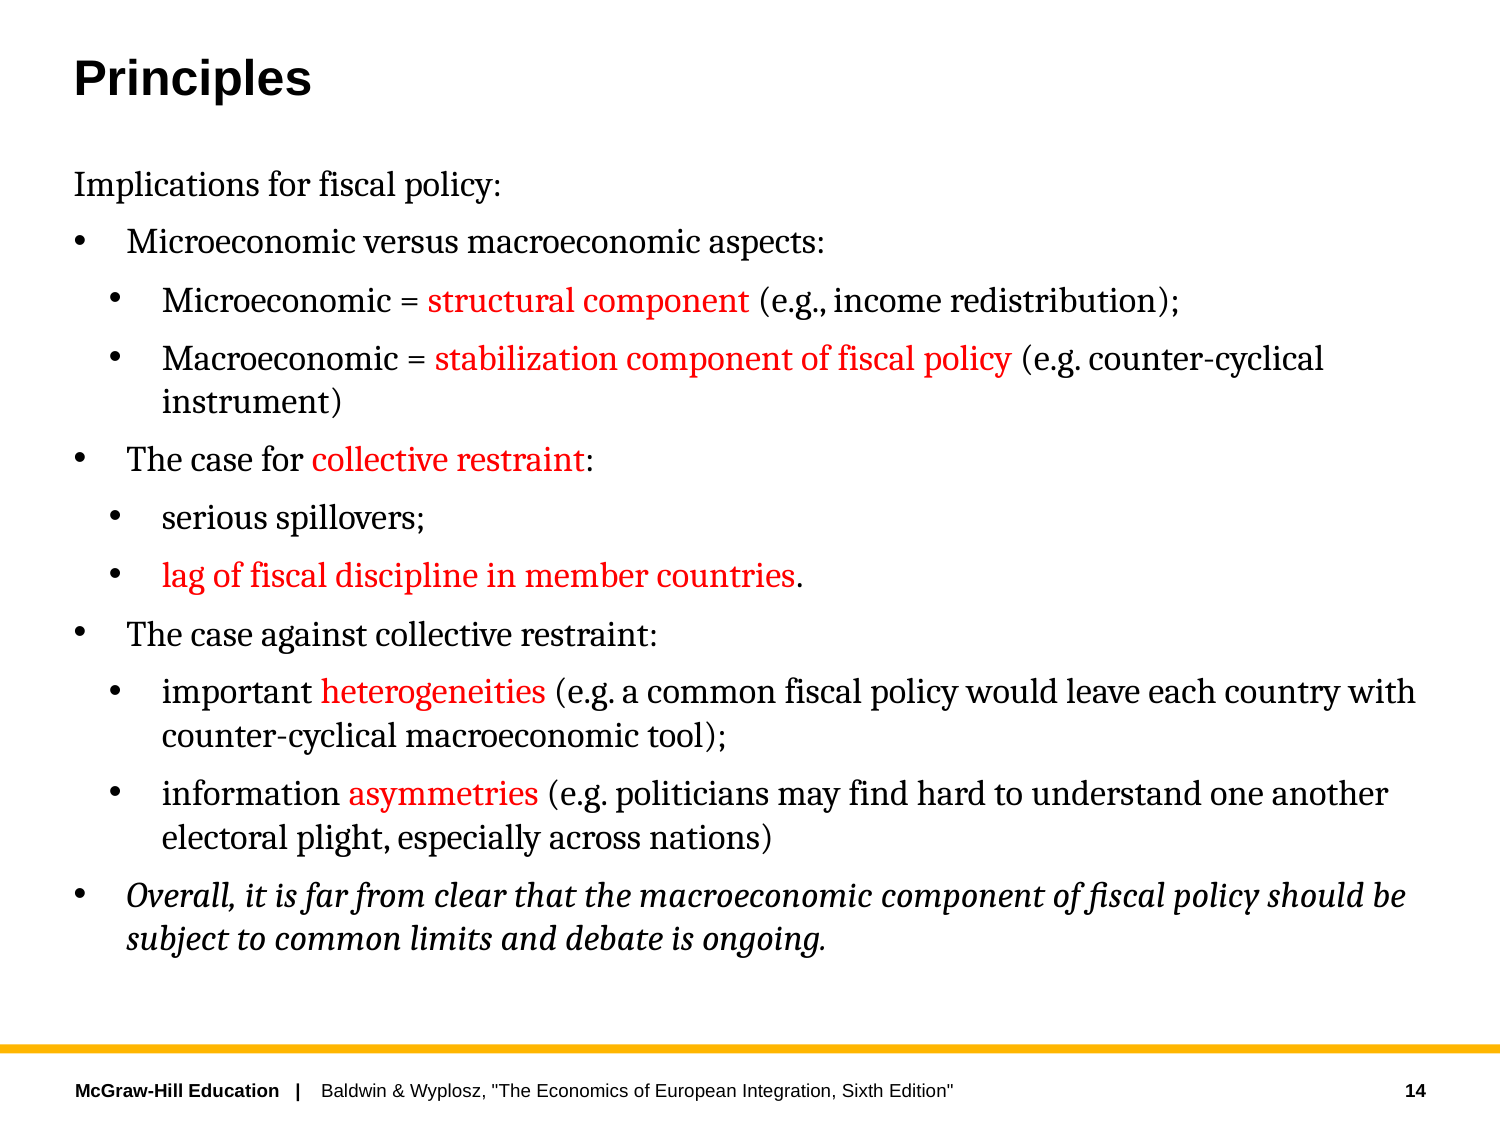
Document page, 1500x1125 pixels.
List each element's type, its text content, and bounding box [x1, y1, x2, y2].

list Implications for fiscal policy: Microeconomic versus macroeconomic aspects: Microeconomic = structural component (e.g., income redistribution); Macroeconomic = stabilization component of fiscal policy (e.g. counter-cyclical instrument) The case for collective restraint: serious spillovers; lag of fiscal discipline in member countries. The case against collective restraint: important heterogeneities (e.g. a common fiscal policy would leave each country with counter-cyclical macroeconomic tool); information asymmetries (e.g. politicians may find hard to understand one another electoral plight, especially across nations) Overall, it is far from clear that the macroeconomic component of fiscal policy should be subject to common limits and debate is ongoing. [58, 152, 1454, 973]
slide_number 14 [1283, 1071, 1442, 1109]
title Principles [58, 45, 1203, 152]
footer Baldwin & Wyplosz, "The Economics of European Integration, Sixth Edition" [306, 1071, 1207, 1109]
